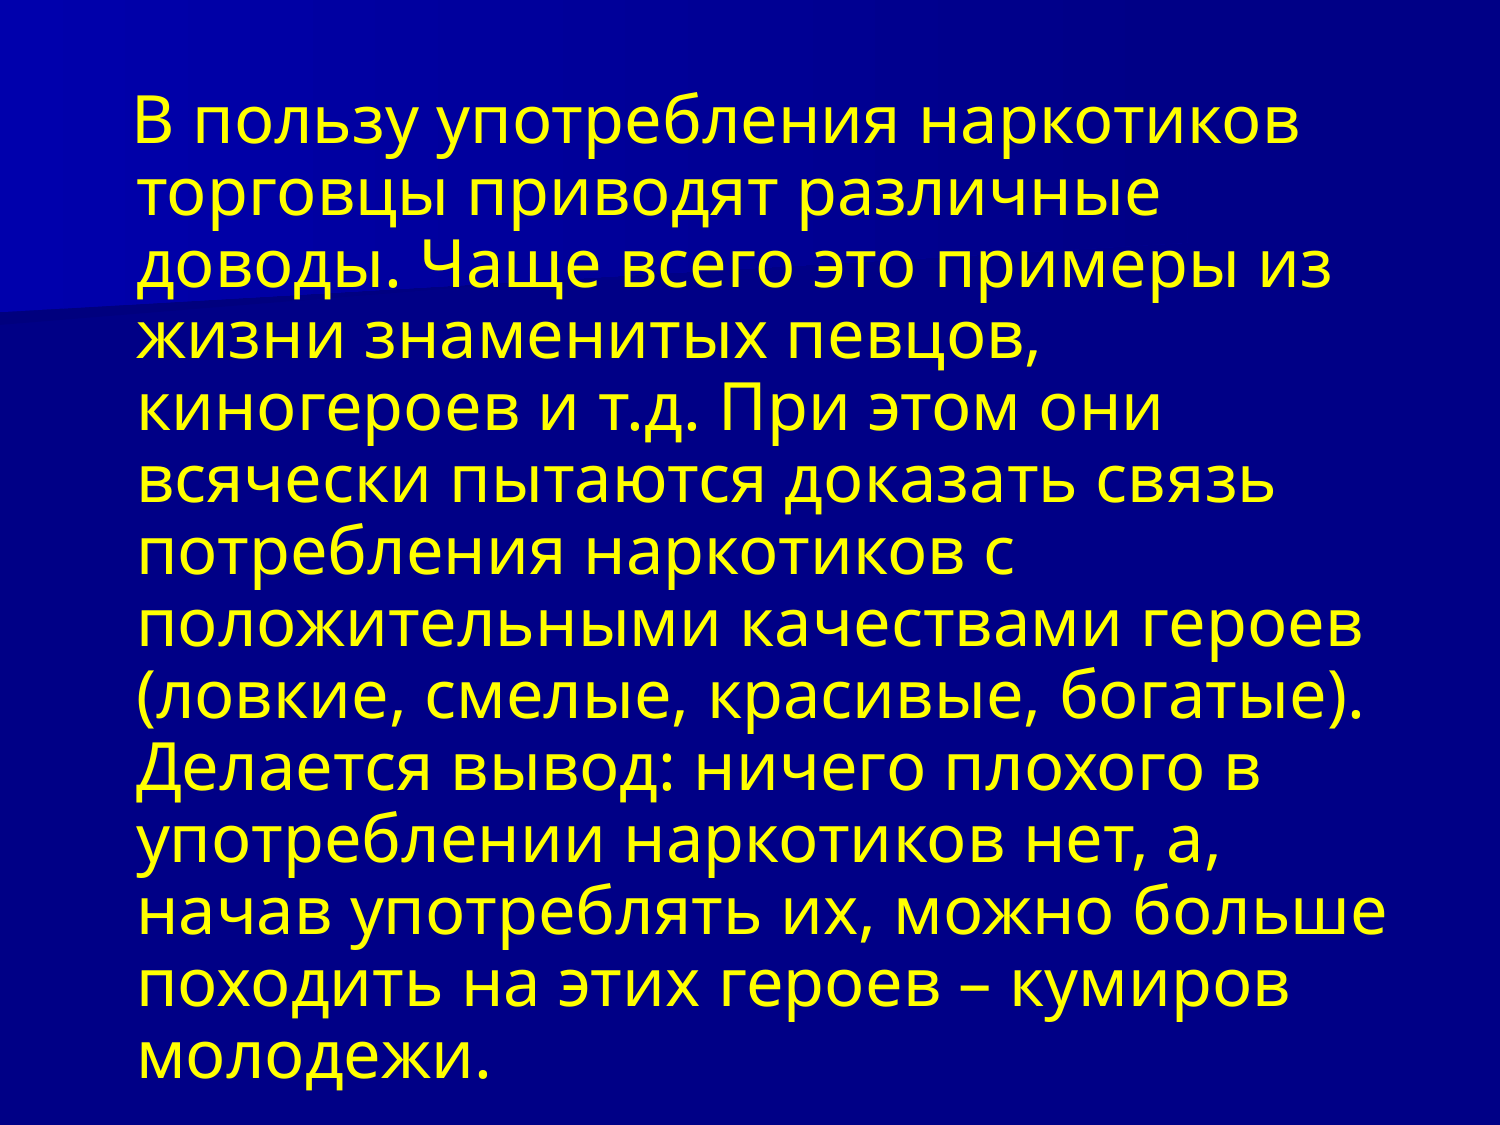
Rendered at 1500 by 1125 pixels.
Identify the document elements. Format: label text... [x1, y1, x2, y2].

list В пользу употребления наркотиков торговцы приводят различные доводы. Чаще всего это примеры из жизни знаменитых певцов, киногероев и т.д. При этом они всячески пытаются доказать связь потребления наркотиков с положительными качествами героев (ловкие, смелые, красивые, богатые). Делается вывод: ничего плохого в употреблении наркотиков нет, а, начав употреблять их, можно больше походить на этих героев – кумиров молодежи. [64, 77, 1416, 1071]
